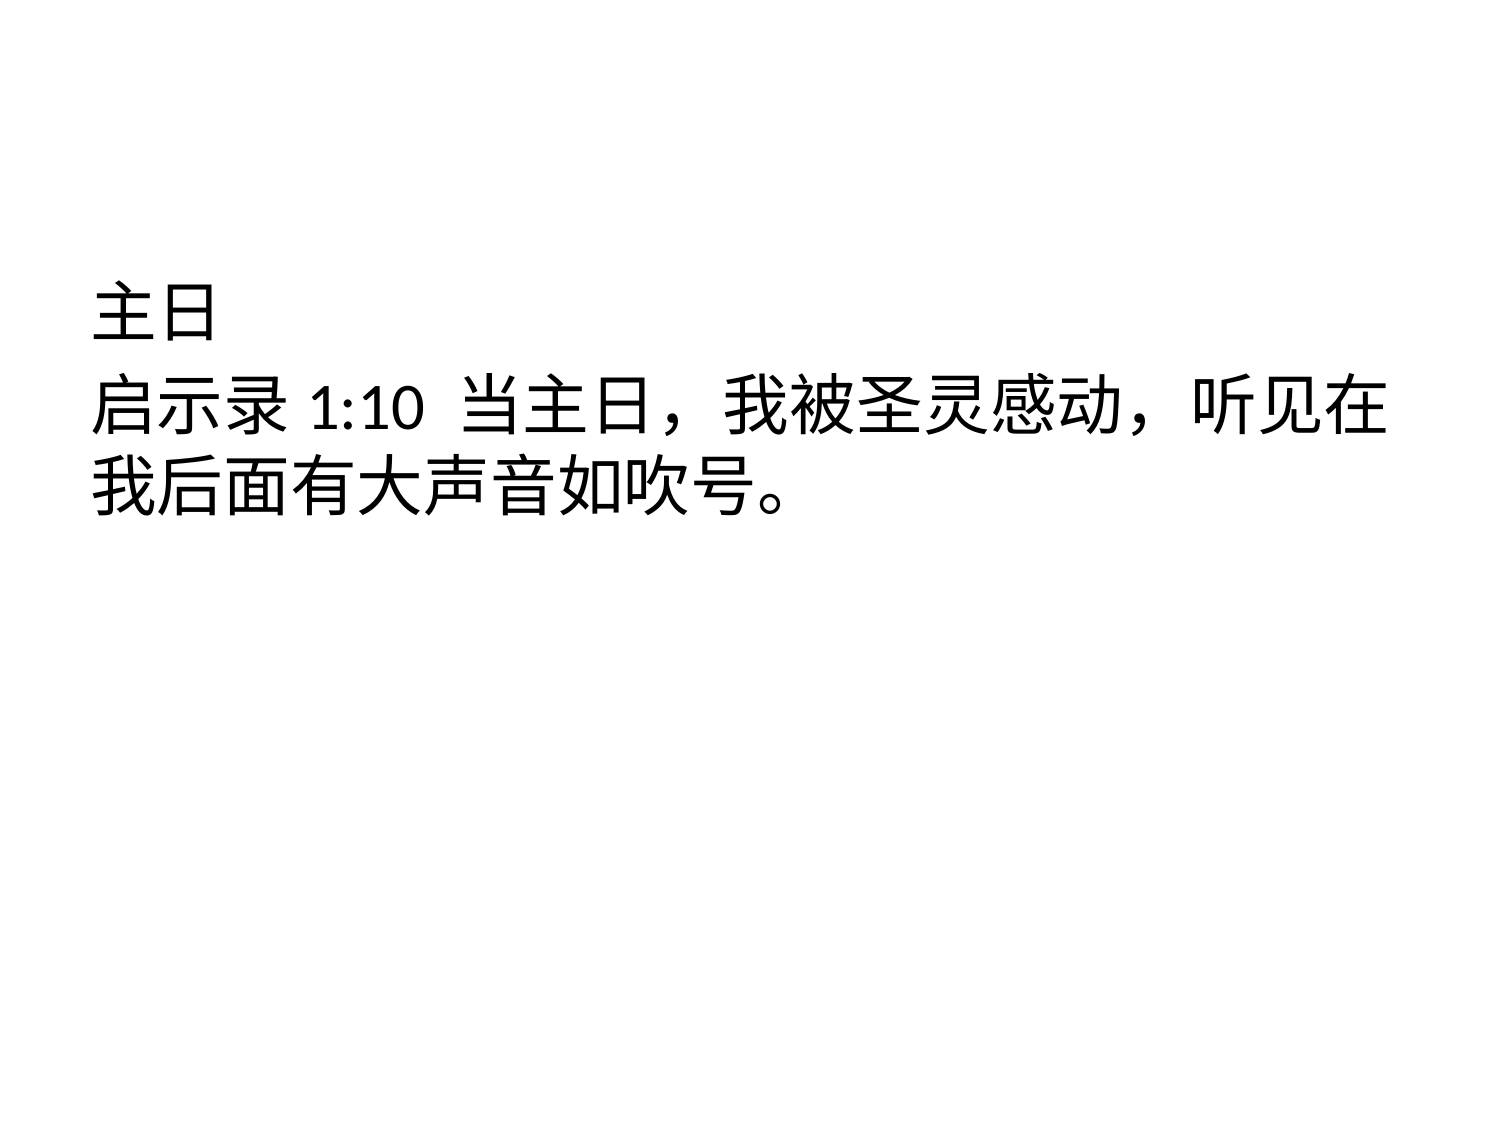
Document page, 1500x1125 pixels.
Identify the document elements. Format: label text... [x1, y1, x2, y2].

list 主日 启示录1:10 当主日，我被圣灵感动，听见在我后面有大声音如吹号。 [75, 262, 1425, 1005]
